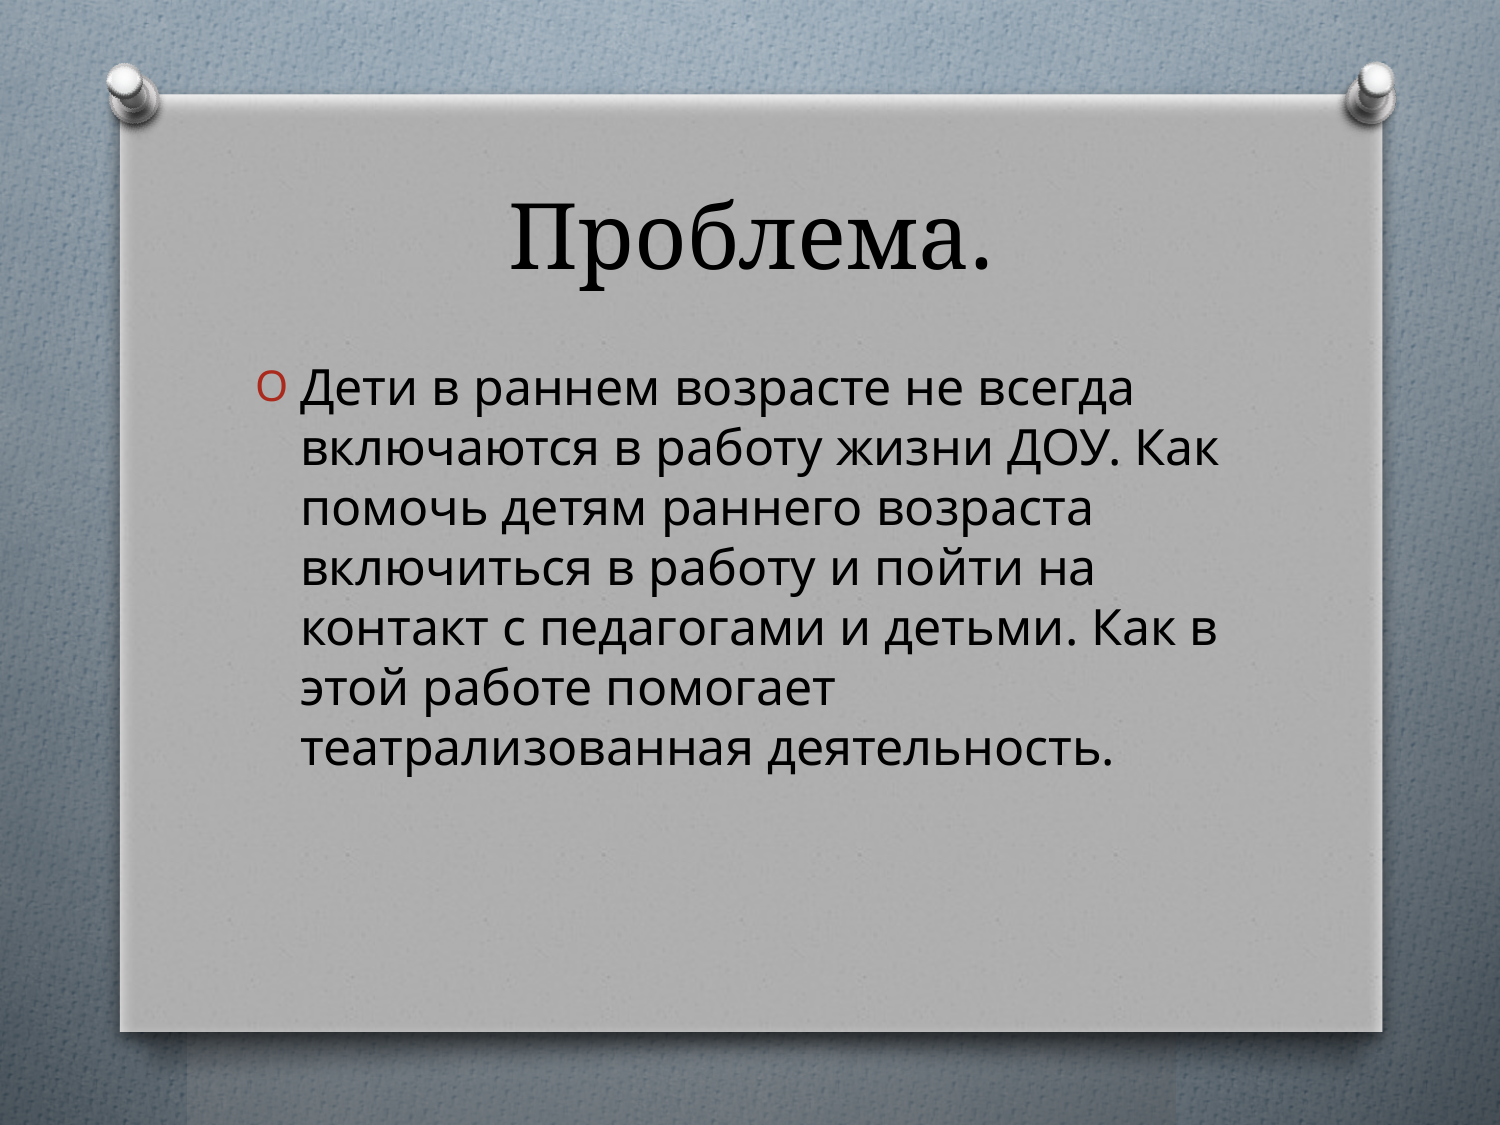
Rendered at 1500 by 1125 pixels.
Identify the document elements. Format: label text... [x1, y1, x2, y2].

title Проблема. [179, 134, 1323, 332]
picture [75, 29, 198, 153]
picture [1317, 35, 1439, 156]
list Дети в раннем возрасте не всегда включаются в работу жизни ДОУ. Как помочь детям раннего возраста включиться в работу и пойти на контакт с педагогами и детьми. Как в этой работе помогает театрализованная деятельность. [240, 347, 1257, 939]
